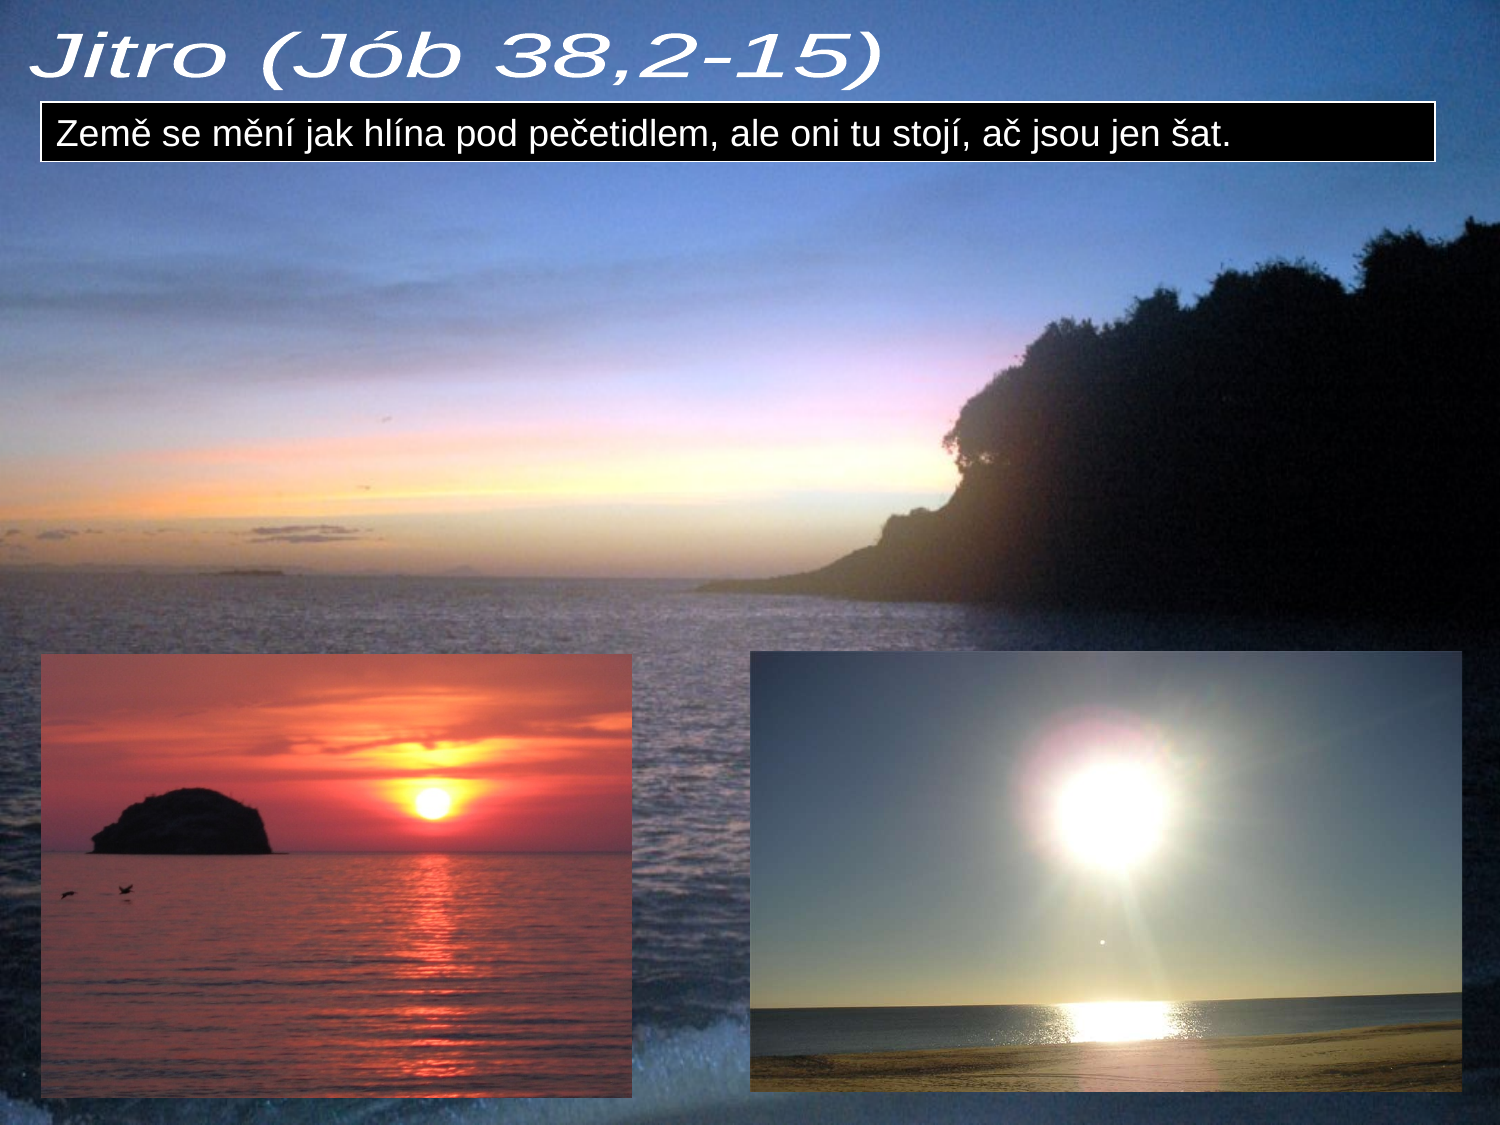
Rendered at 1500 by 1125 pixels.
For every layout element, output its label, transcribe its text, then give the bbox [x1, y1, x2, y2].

picture [0, 0, 1500, 1125]
text_box Země se mění jak hlína pod pečetidlem, ale oni tu stojí, ač jsou jen šat. [41, 101, 1435, 162]
